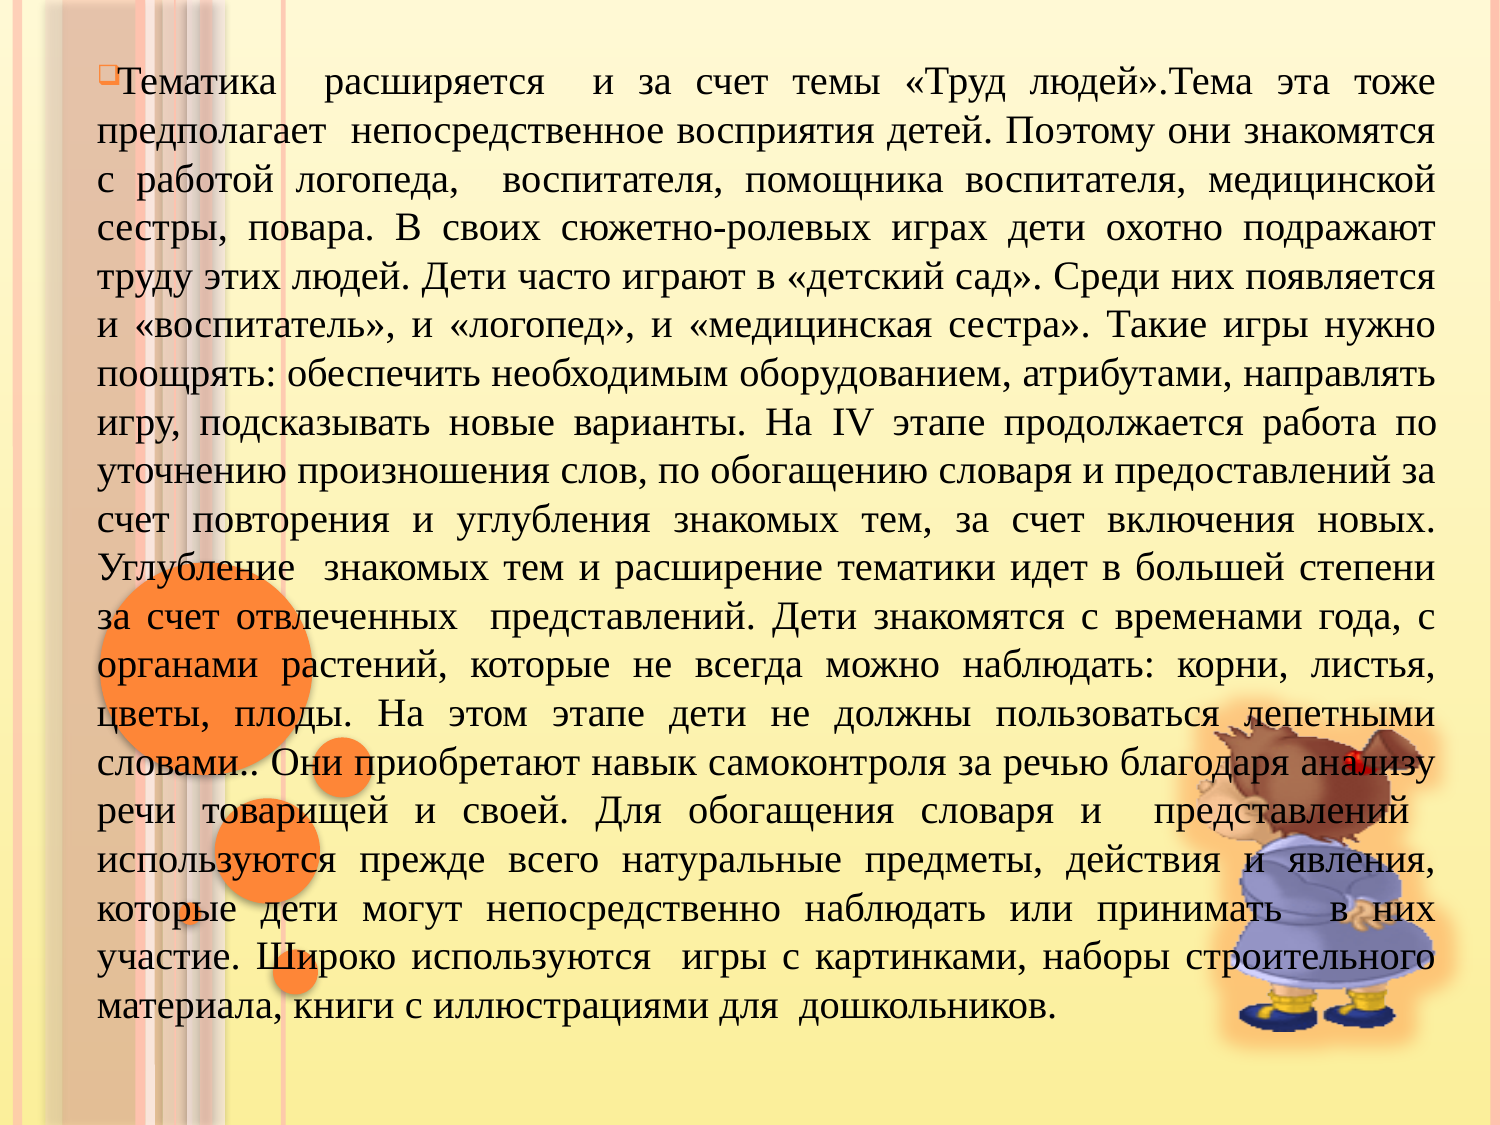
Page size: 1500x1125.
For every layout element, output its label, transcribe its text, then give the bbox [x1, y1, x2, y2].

subtitle Тематика расширяется и за счет темы «Труд людей».Тема эта тоже предполагает непосредственное восприятия детей. Поэтому они знакомятся с работой логопеда, воспитателя, помощника воспитателя, медицинской сестры, повара. В своих сюжетно-ролевых играх дети охотно подражают труду этих людей. Дети часто играют в «детский сад». Среди них появляется и «воспитатель», и «логопед», и «медицинская сестра». Такие игры нужно поощрять: обеспечить необходимым оборудованием, атрибутами, направлять игру, подсказывать новые варианты. На IV этапе продолжается работа по уточнению произношения слов, по обогащению словаря и предоставлений за счет повторения и углубления знакомых тем, за счет включения новых. Углубление знакомых тем и расширение тематики идет в большей степени за счет отвлеченных представлений. Дети знакомятся с временами года, с органами растений, которые не всегда можно наблюдать: корни, листья, цветы, плоды. На этом этапе дети не должны пользоваться лепетными словами.. Они приобретают навык самоконтроля за речью благодаря анализу речи товарищей и своей. Для обогащения словаря и представлений используются прежде всего натуральные предметы, действия и явления, которые дети могут непосредственно наблюдать или принимать в них участие. Широко используются игры с картинками, наборы строительного материала, книги с иллюстрациями для дошкольников. [82, 46, 1454, 1055]
picture [1194, 714, 1442, 1032]
